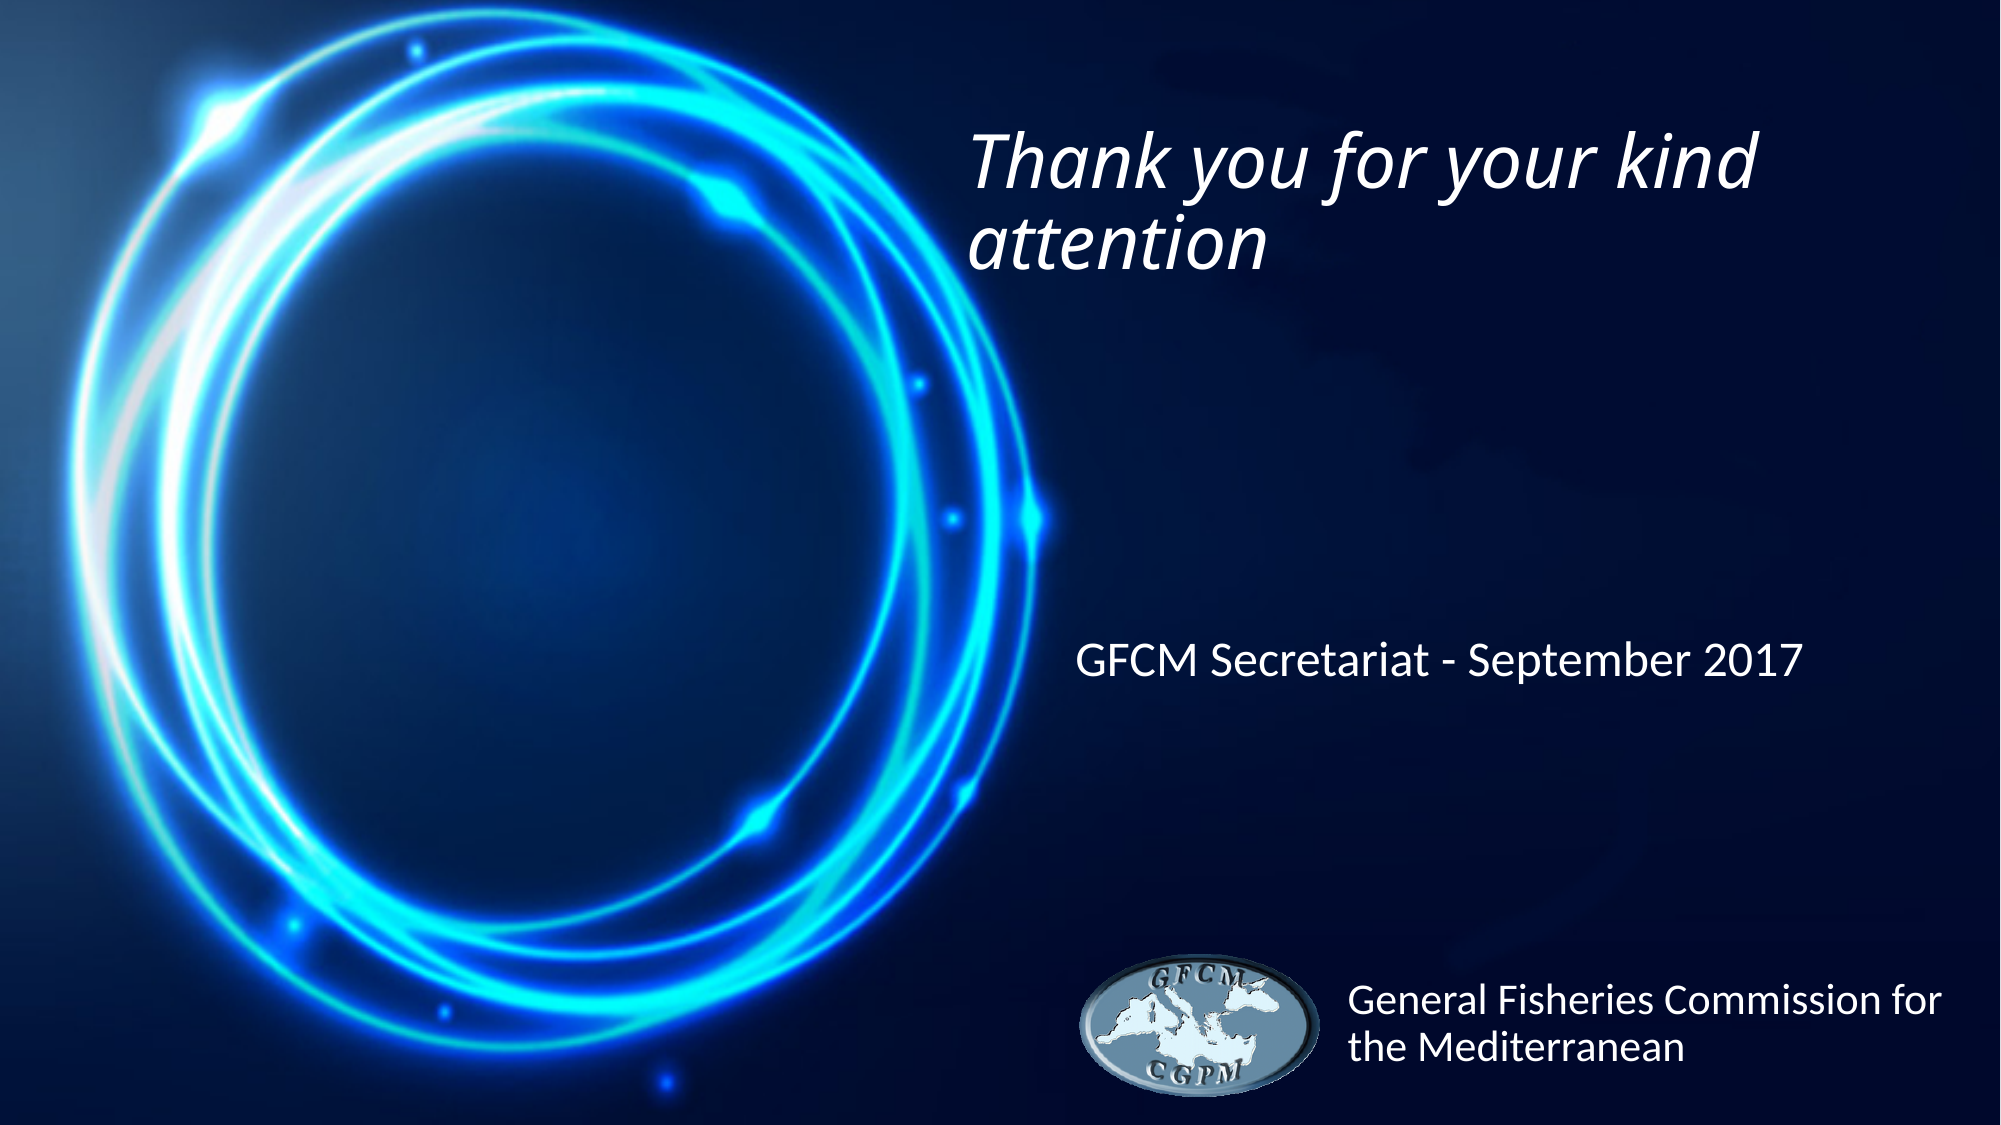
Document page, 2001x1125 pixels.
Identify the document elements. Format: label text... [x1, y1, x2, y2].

text_box GFCM Secretariat - September 2017 [1060, 618, 1955, 694]
subtitle General Fisheries Commission for the Mediterranean [1332, 968, 1974, 1079]
picture [0, 0, 2001, 1125]
title Thank you for your kind attention [951, 115, 2000, 634]
